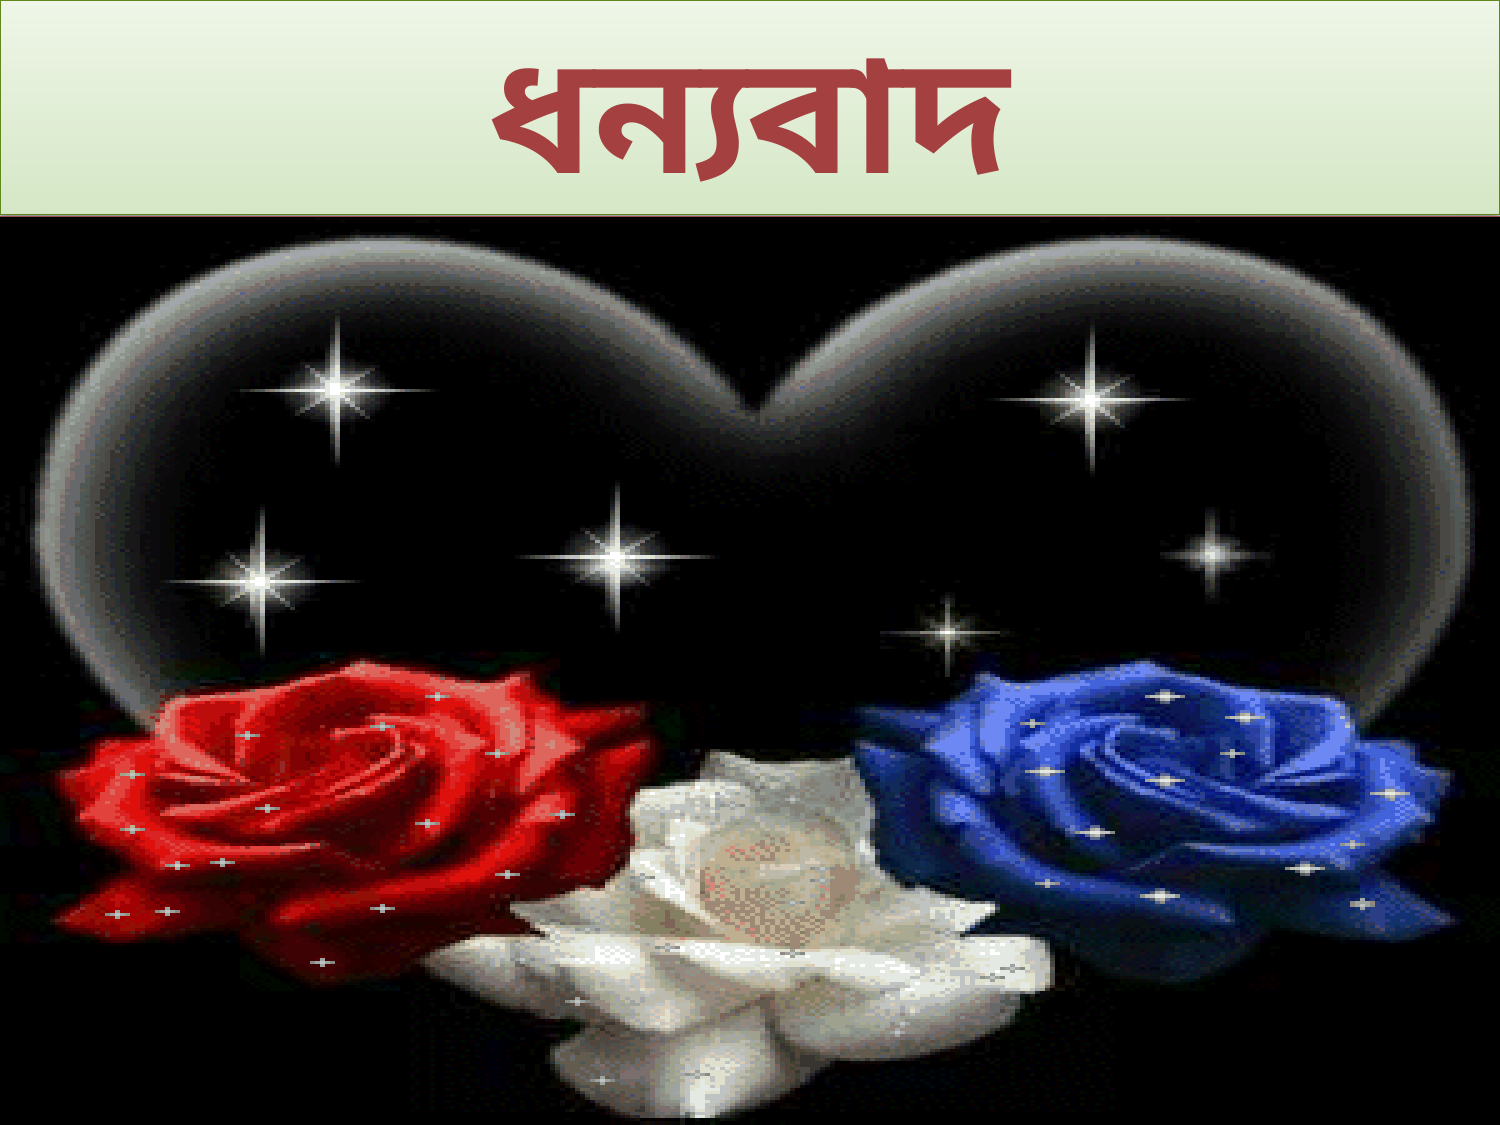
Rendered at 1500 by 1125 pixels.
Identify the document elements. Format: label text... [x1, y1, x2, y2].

text_box ধন্যবাদ [0, 0, 1500, 215]
picture [0, 216, 1500, 1125]
